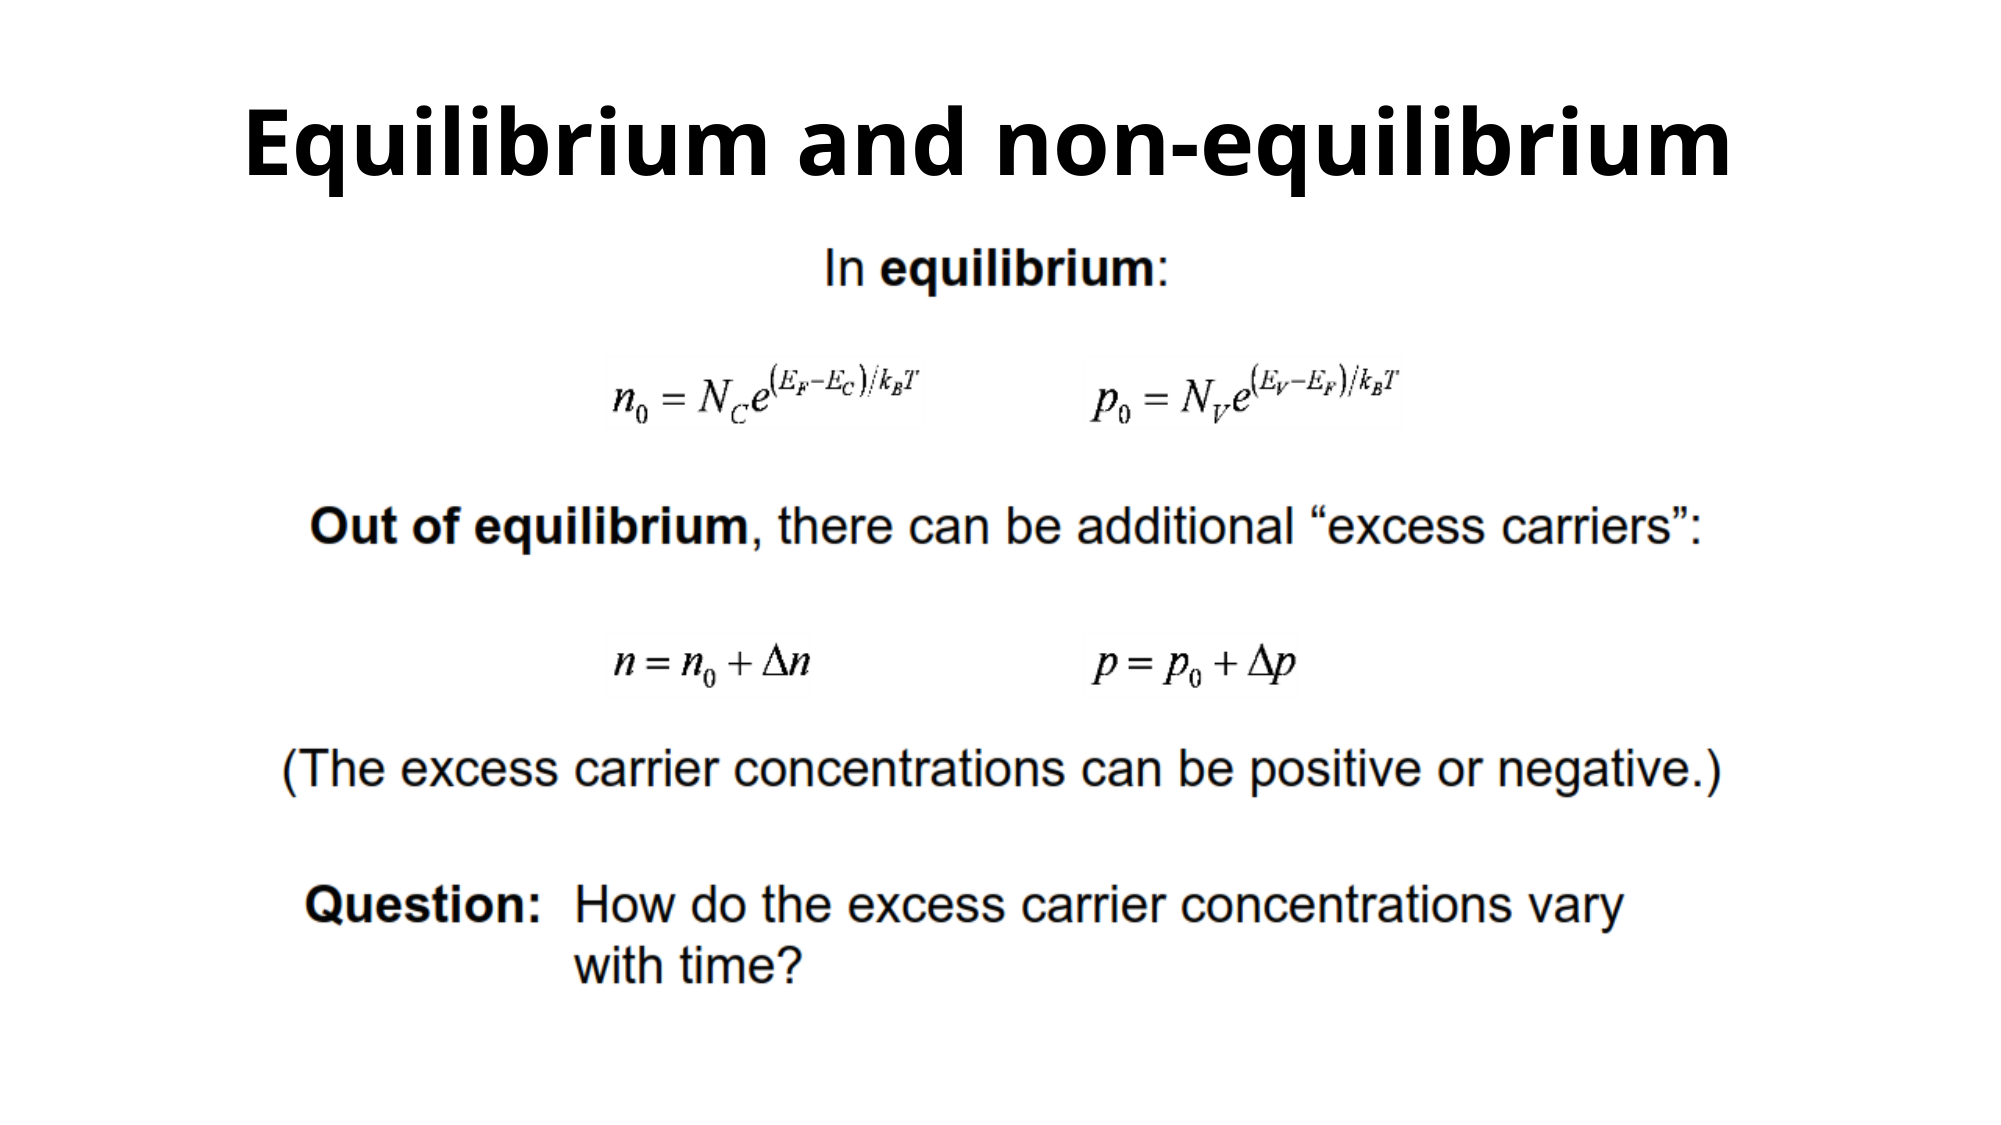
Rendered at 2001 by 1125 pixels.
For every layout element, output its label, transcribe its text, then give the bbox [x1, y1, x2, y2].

title Equilibrium and non-equilibrium [137, 37, 1863, 255]
picture [249, 211, 1751, 1007]
